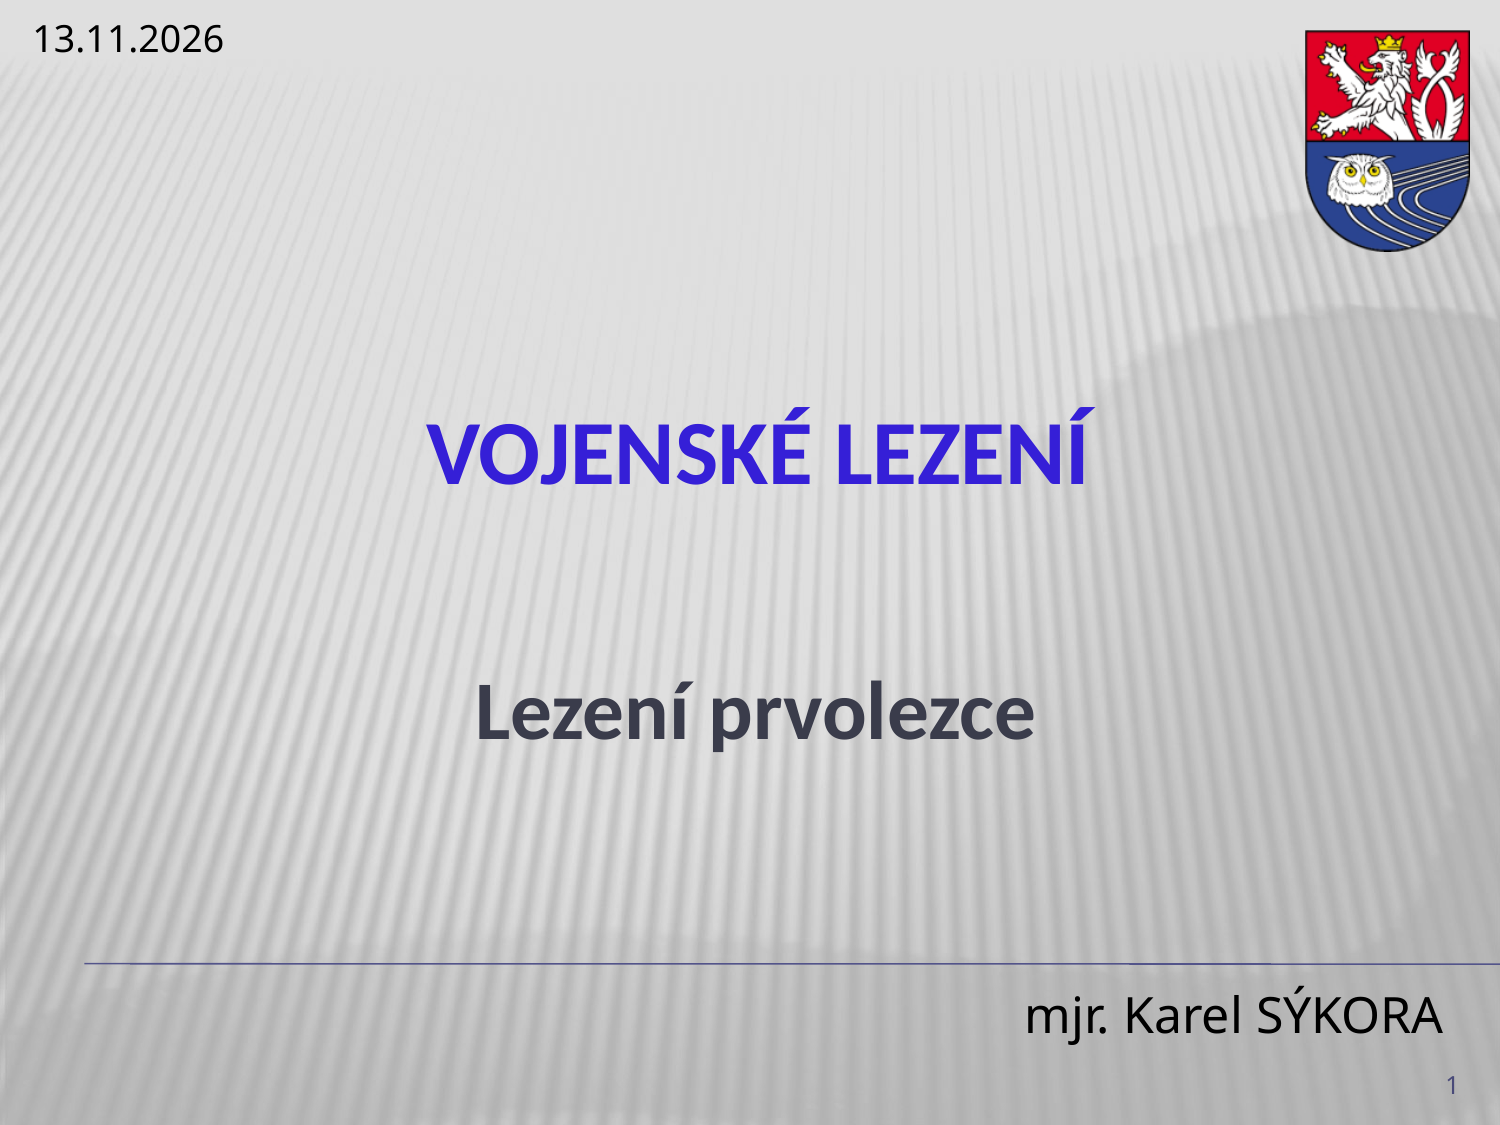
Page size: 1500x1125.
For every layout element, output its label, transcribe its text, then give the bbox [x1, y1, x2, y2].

title Vojenské lezení [64, 385, 1453, 586]
subtitle Lezení prvolezce [62, 550, 1450, 764]
picture [1305, 30, 1470, 252]
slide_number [17, 7, 336, 55]
slide_number 1 [1350, 1061, 1475, 1103]
